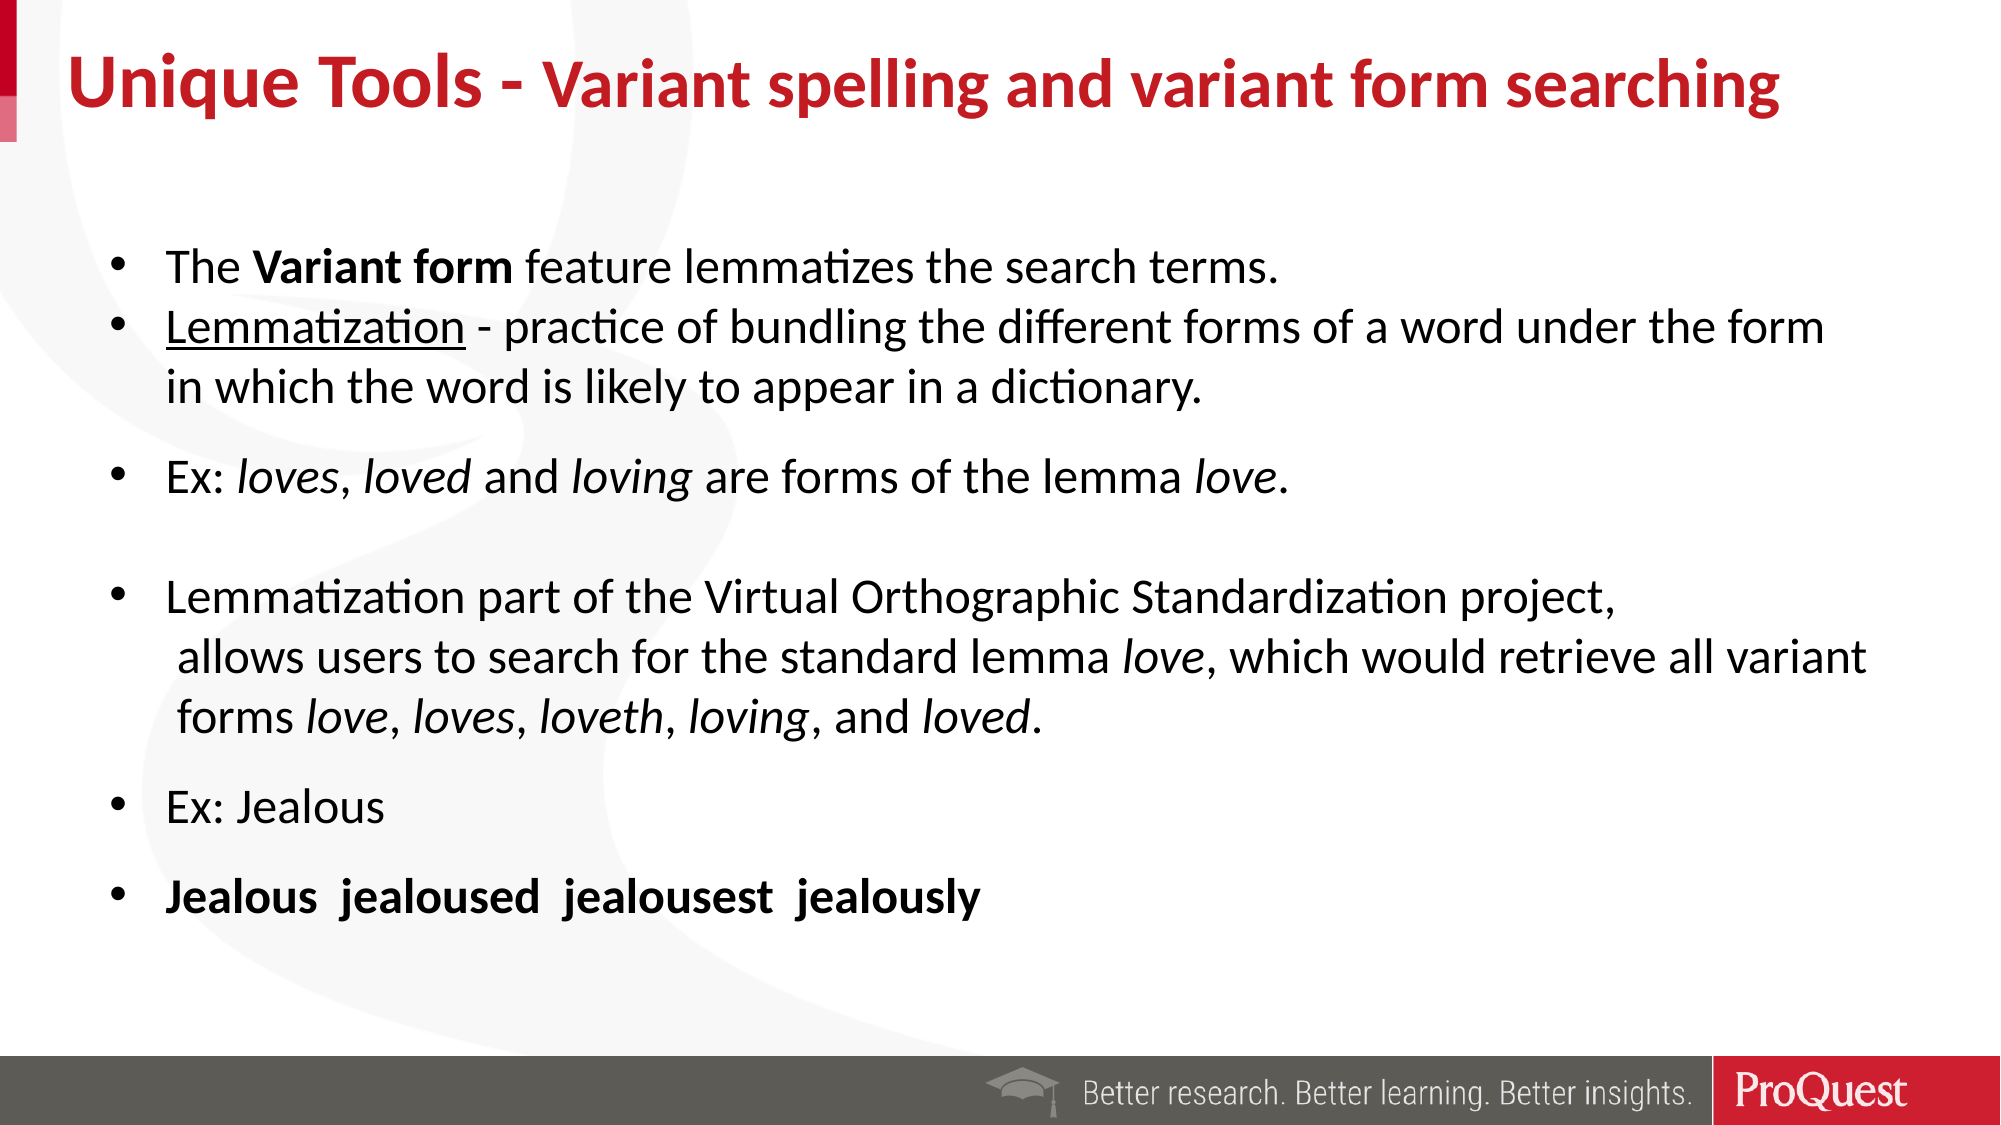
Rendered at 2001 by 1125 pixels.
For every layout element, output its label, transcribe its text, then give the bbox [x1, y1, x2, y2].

text_box The Variant form feature lemmatizes the search terms. Lemmatization - practice of bundling the different forms of a word under the form in which the word is likely to appear in a dictionary. Ex: loves, loved and loving are forms of the lemma love. Lemmatization part of the Virtual Orthographic Standardization project, allows users to search for the standard lemma love, which would retrieve all variant forms love, loves, loveth, loving, and loved. Ex: Jealous Jealous jealoused jealousest jealously [94, 196, 1888, 931]
picture [0, 0, 2001, 1125]
title Unique Tools - Variant spelling and variant form searching [52, 33, 1888, 150]
